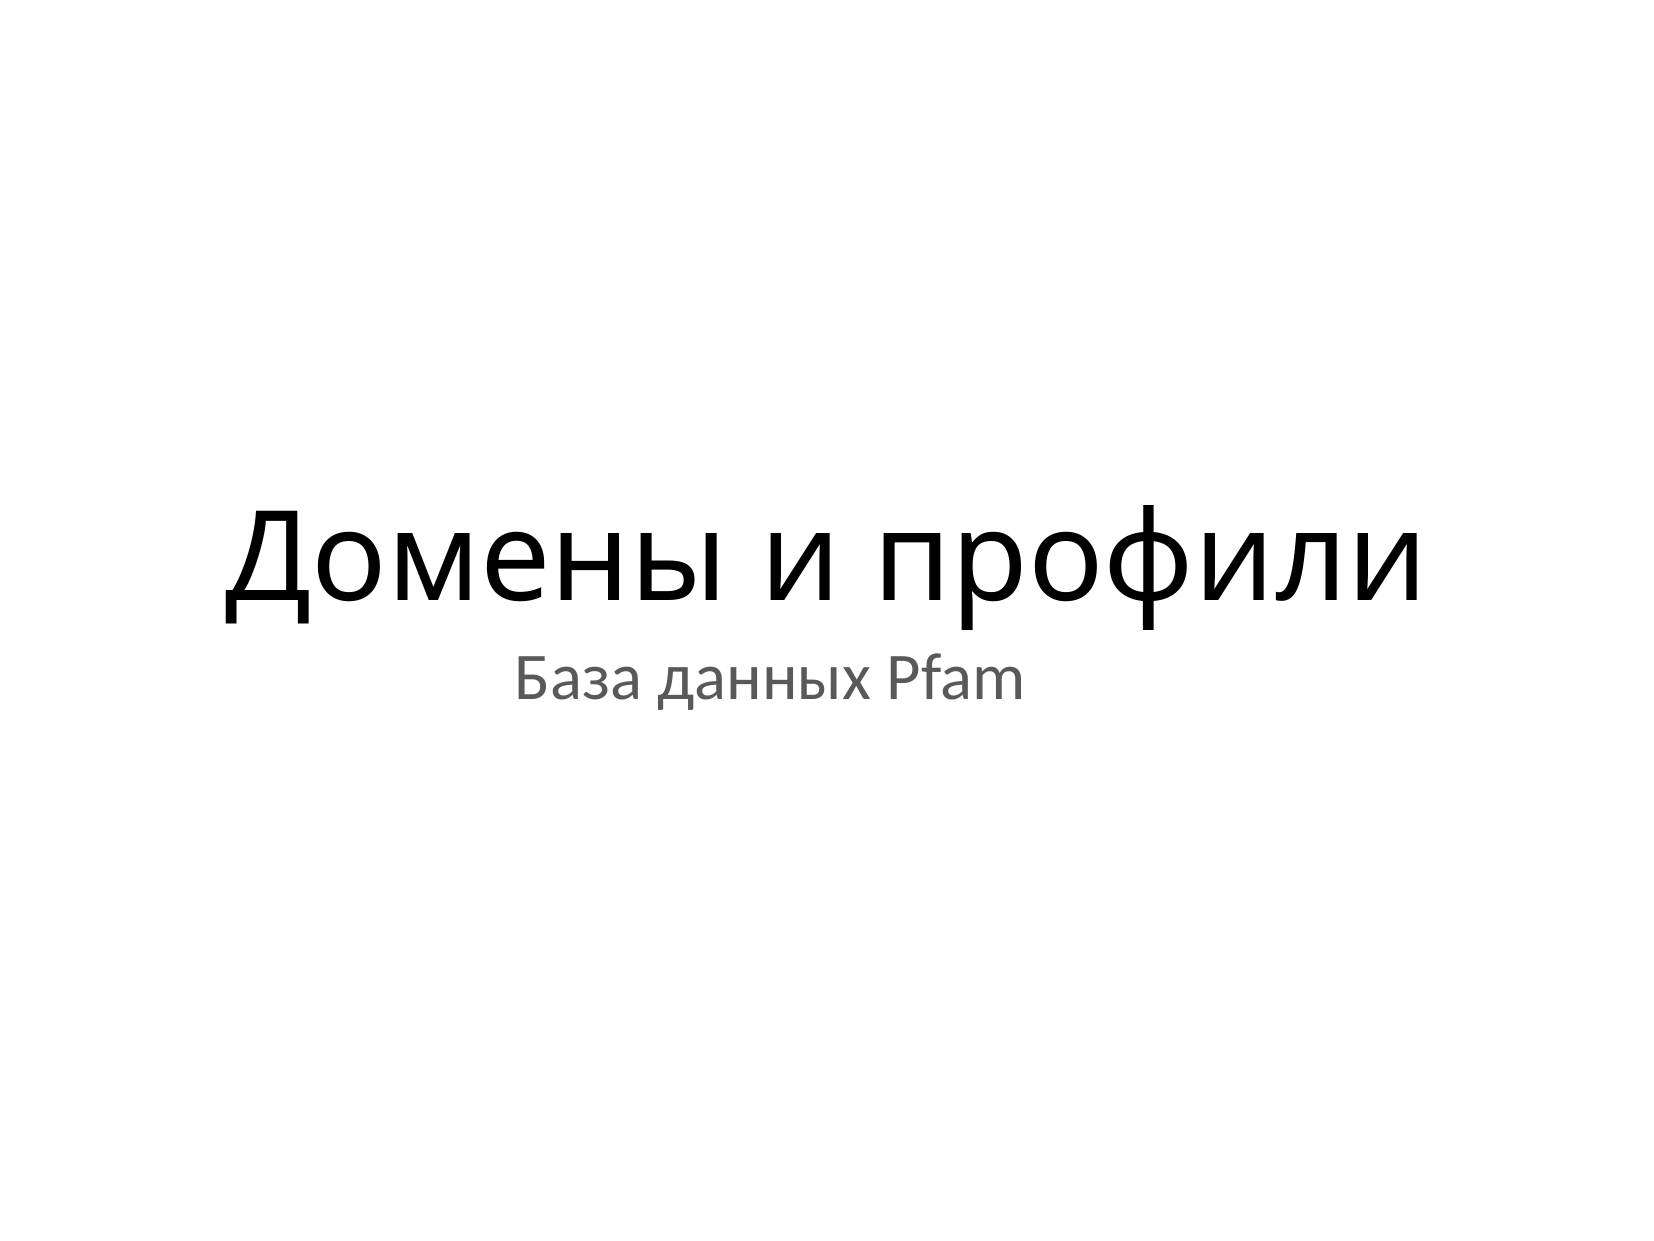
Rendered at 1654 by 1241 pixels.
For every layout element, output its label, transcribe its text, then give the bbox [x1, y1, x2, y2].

subtitle База данных Pfam [150, 634, 1391, 935]
title Домены и профили [206, 202, 1447, 635]
